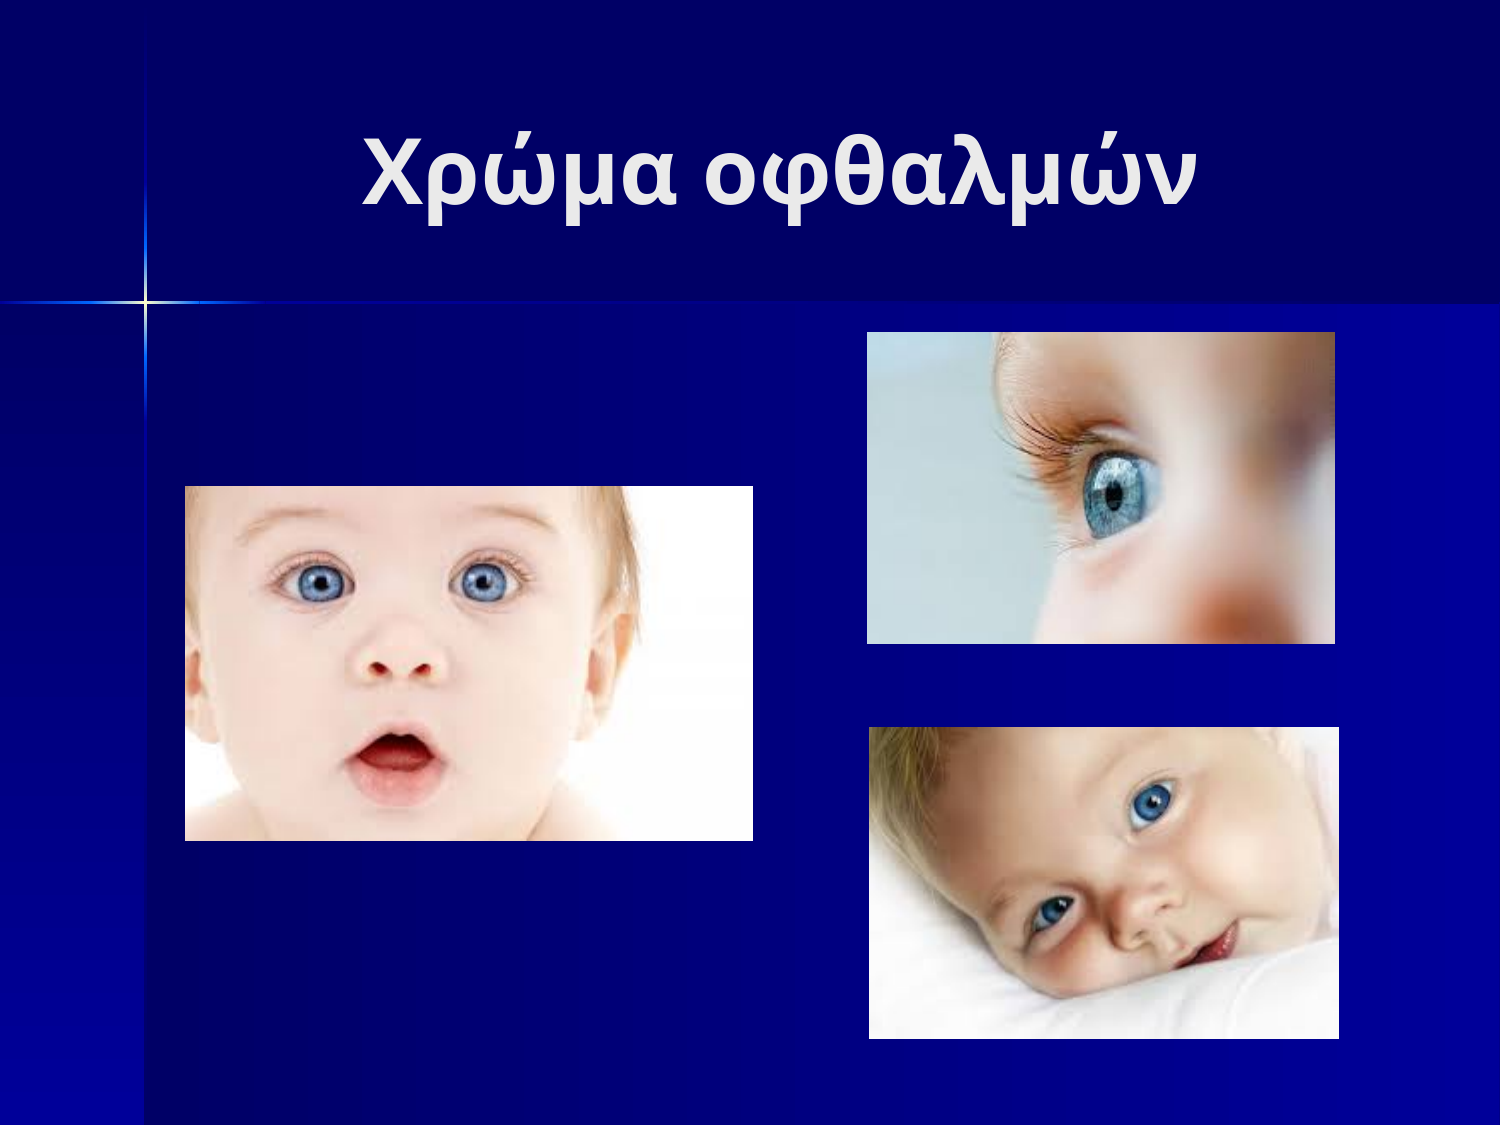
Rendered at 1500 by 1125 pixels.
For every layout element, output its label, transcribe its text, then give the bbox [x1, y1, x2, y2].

title Χρώμα οφθαλμών [174, 49, 1413, 286]
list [869, 727, 1339, 1039]
picture [867, 332, 1335, 645]
picture [185, 486, 753, 841]
